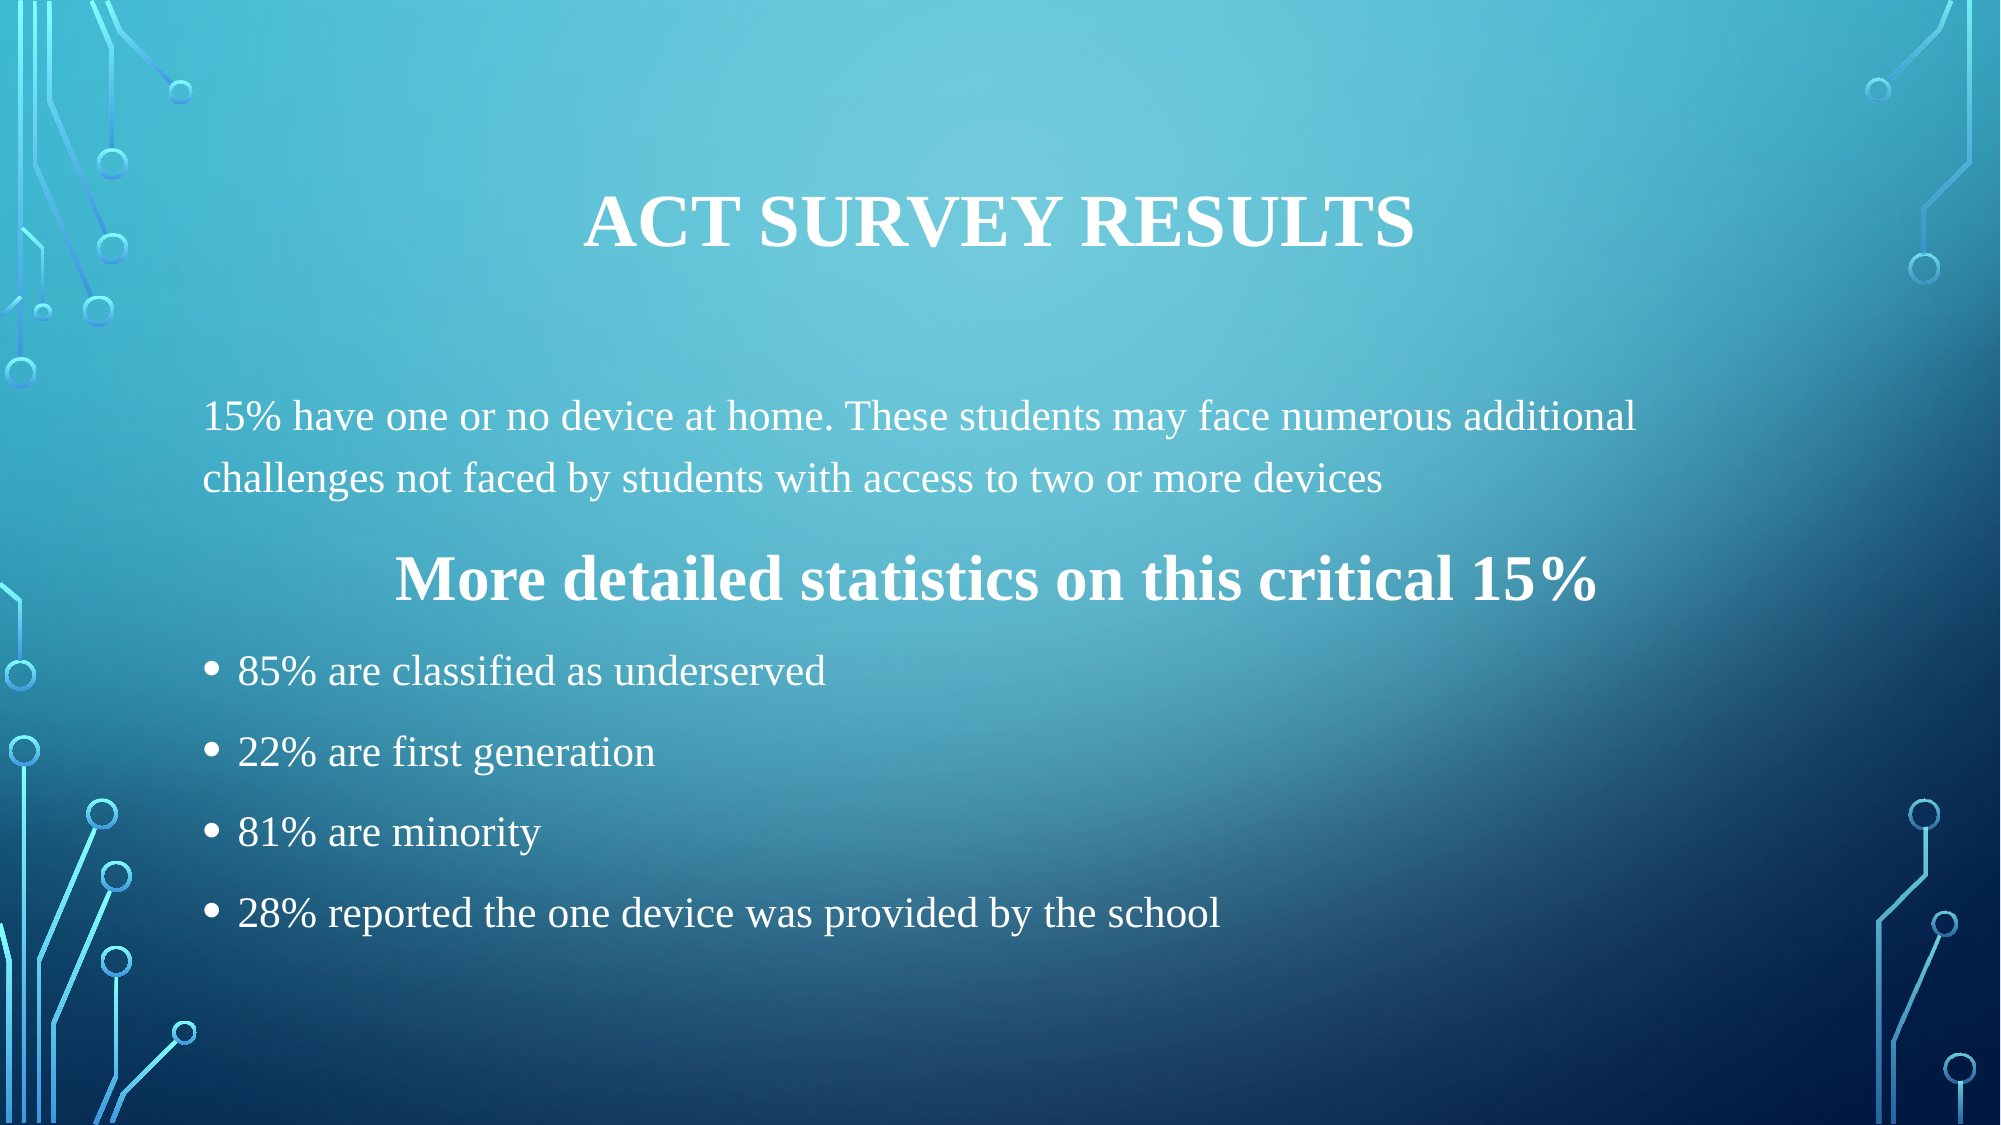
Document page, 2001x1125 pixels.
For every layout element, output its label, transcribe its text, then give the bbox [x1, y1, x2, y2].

title ACT Survey Results [187, 101, 1813, 344]
list 15% have one or no device at home. These students may face numerous additional challenges not faced by students with access to two or more devices More detailed statistics on this critical 15% 85% are classified as underserved 22% are first generation 81% are minority 28% reported the one device was provided by the school [187, 369, 1813, 950]
